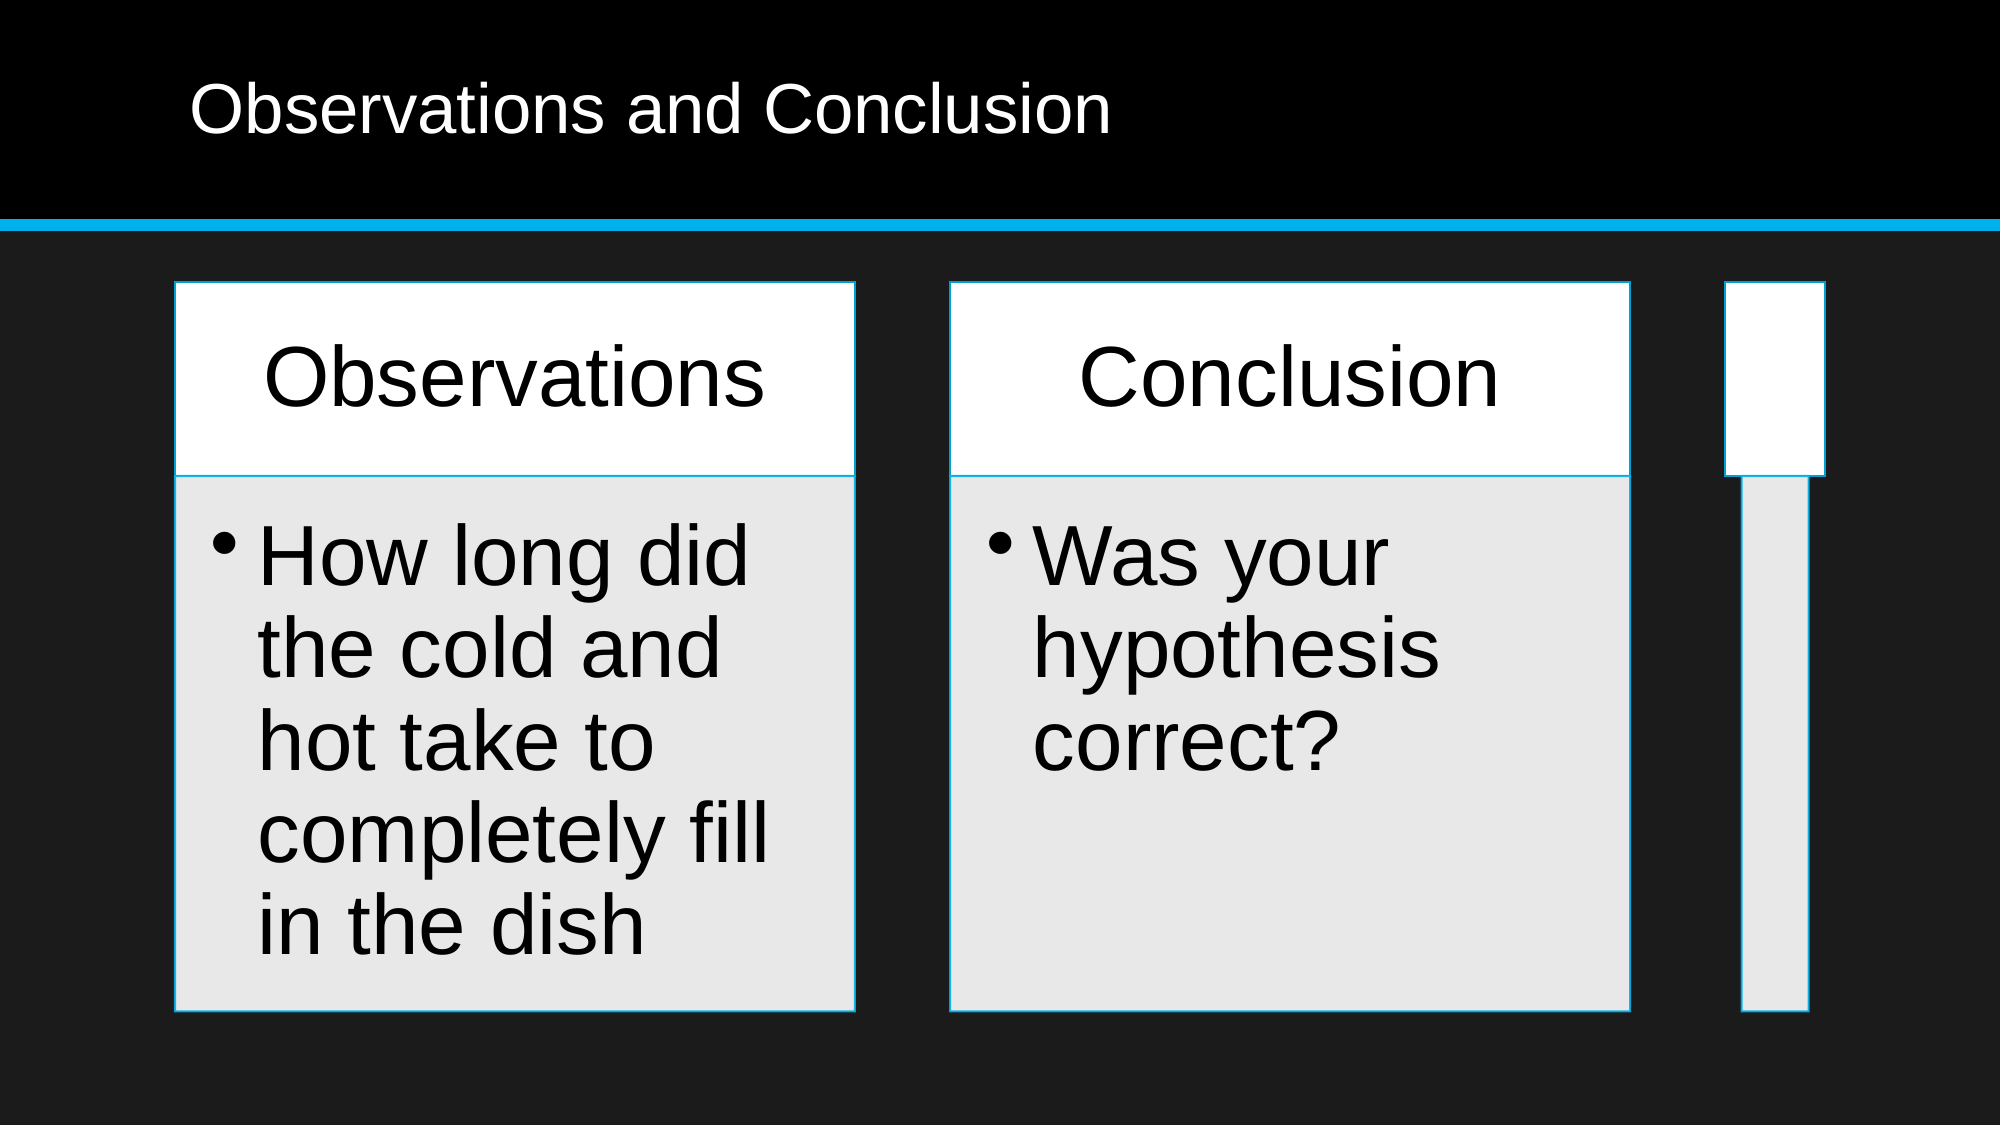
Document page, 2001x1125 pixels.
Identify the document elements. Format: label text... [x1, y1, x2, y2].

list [174, 281, 1825, 1013]
title Observations and Conclusion [174, 20, 1825, 201]
